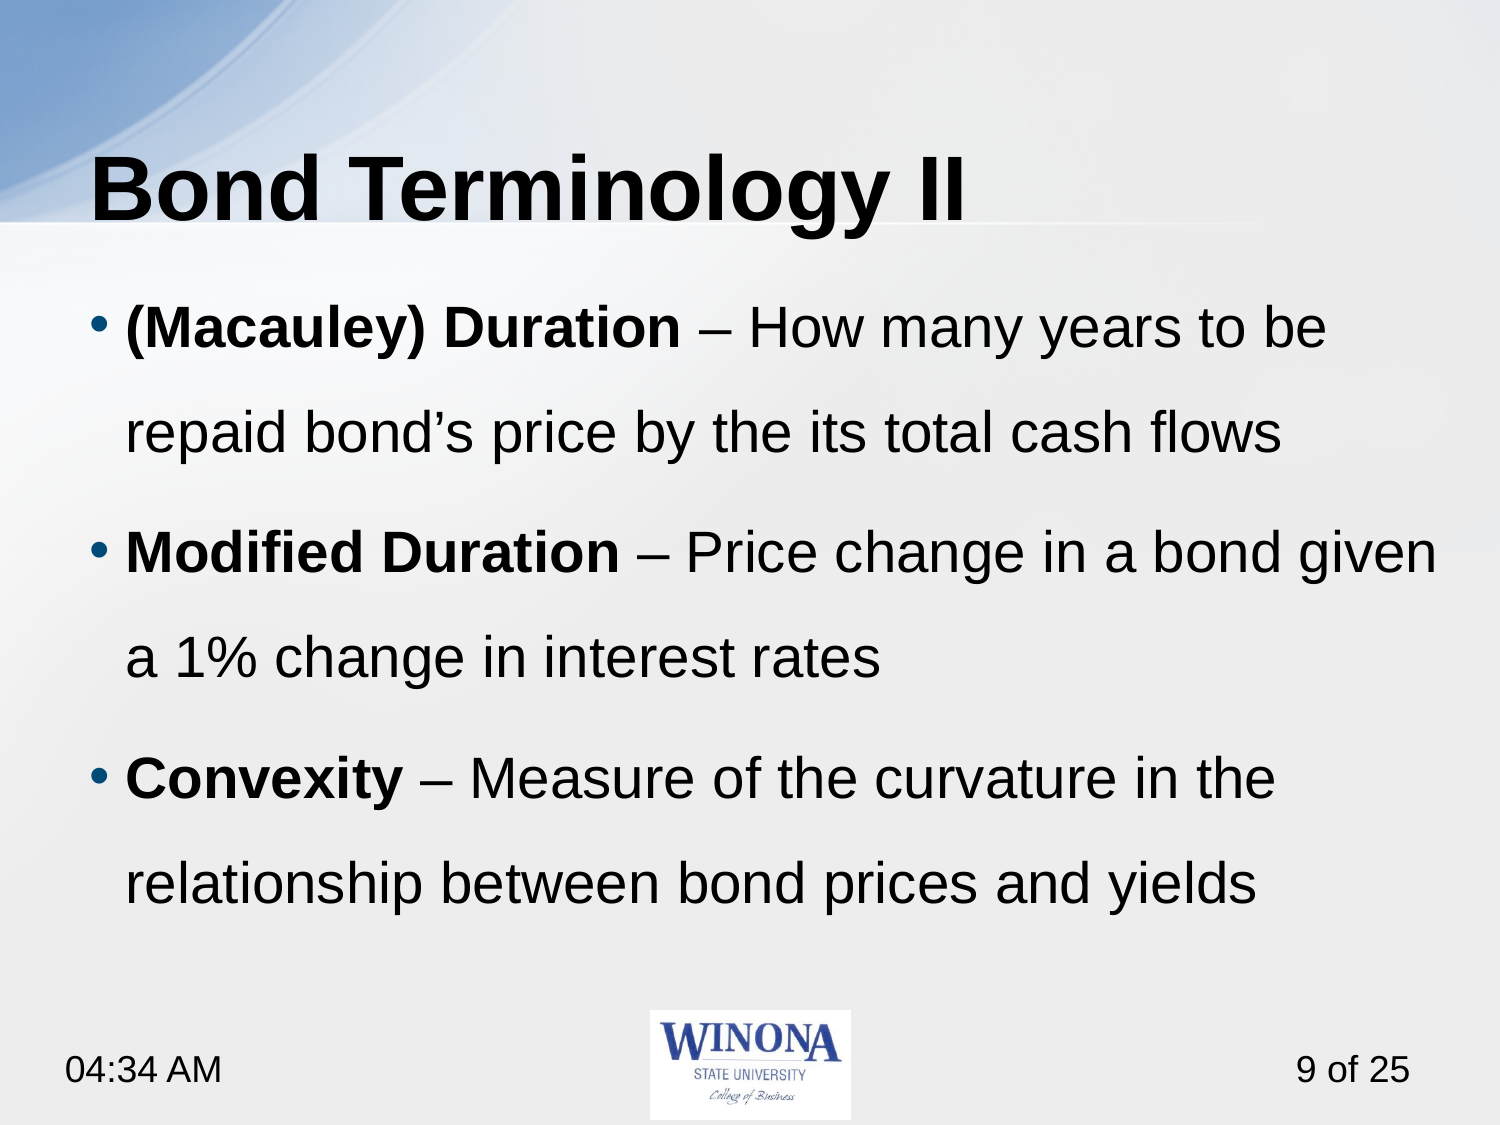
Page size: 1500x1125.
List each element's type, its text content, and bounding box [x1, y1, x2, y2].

picture [0, 0, 1500, 1125]
list (Macauley) Duration – How many years to be repaid bond’s price by the its total cash flows Modified Duration – Price change in a bond given a 1% change in interest rates Convexity – Measure of the curvature in the relationship between bond prices and yields [74, 246, 1457, 963]
title Bond Terminology II [75, 58, 1426, 246]
